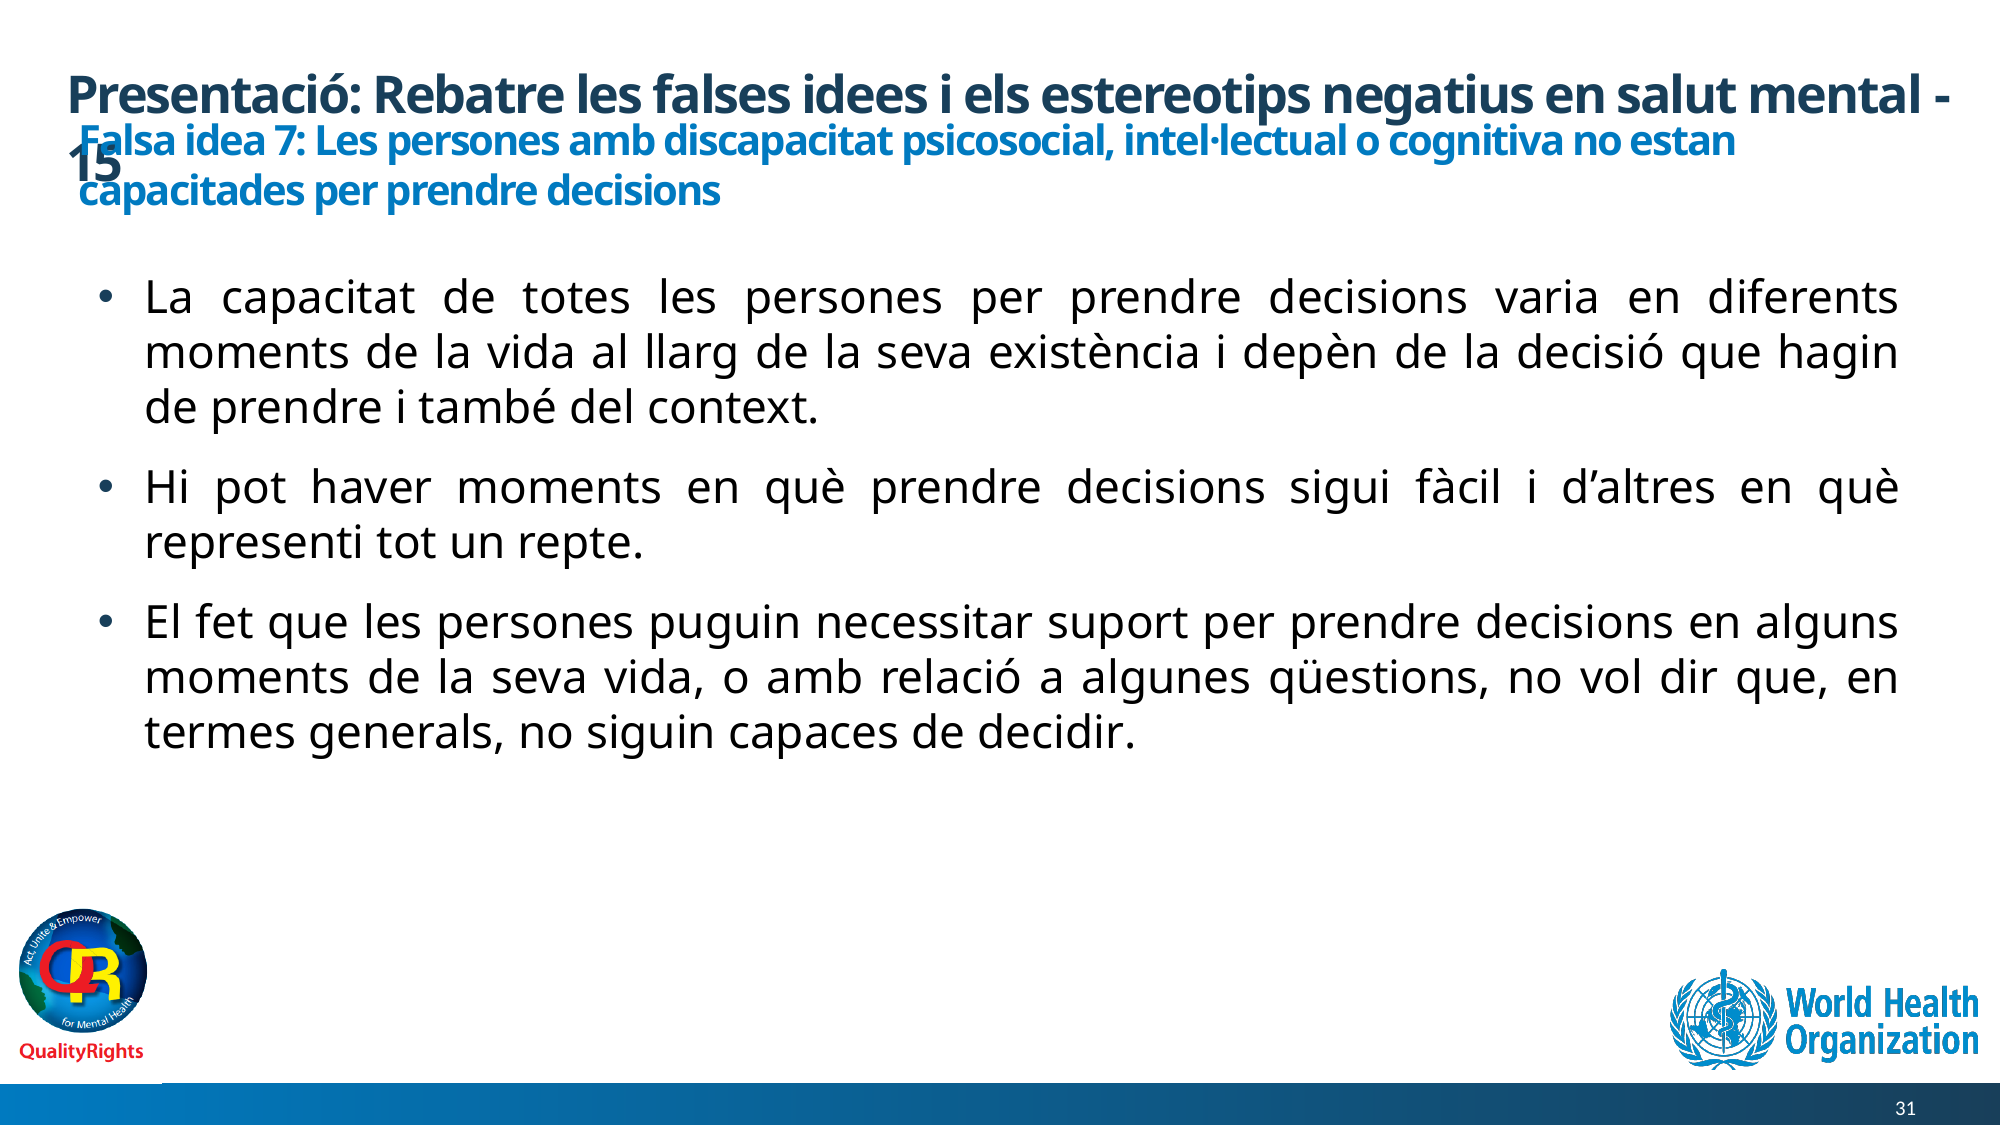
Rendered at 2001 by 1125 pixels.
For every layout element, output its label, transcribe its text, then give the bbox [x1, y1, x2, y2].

picture [1725, 1042, 1747, 1054]
picture [1758, 1004, 1765, 1035]
title Presentació: Rebatre les falses idees i els estereotips negatius en salut mental - 15 [51, 47, 1968, 122]
picture [1698, 1047, 1750, 1060]
picture [1670, 987, 1680, 1010]
picture [1711, 1031, 1722, 1038]
picture [1747, 1019, 1758, 1041]
picture [1742, 1019, 1751, 1034]
picture [1891, 987, 1897, 999]
list La capacitat de totes les persones per prendre decisions varia en diferents moments de la vida al llarg de la seva existència i depèn de la decisió que hagin de prendre i també del context. Hi pot haver moments en què prendre decisions sigui fàcil i d’altres en què representi tot un repte. El fet que les persones puguin necessitar suport per prendre decisions en alguns moments de la seva vida, o amb relació a algunes qüestions, no vol dir que, en termes generals, no siguin capaces de decidir. [83, 260, 1917, 987]
picture [1716, 1064, 1731, 1070]
picture [1670, 1030, 1715, 1070]
picture [1750, 987, 1762, 1003]
picture [1805, 987, 1811, 1002]
text_box Falsa idea 7: Les persones amb discapacitat psicosocial, intel·lectual o cognitiva no estan capacitades per prendre decisions [32, 93, 1933, 215]
picture [1711, 995, 1721, 1004]
picture [1689, 993, 1706, 1016]
picture [1958, 1000, 1962, 1012]
picture [1732, 969, 1978, 1070]
picture [1701, 987, 1710, 992]
picture [1744, 1003, 1751, 1016]
picture [1860, 1000, 1865, 1012]
picture [1683, 987, 1697, 1047]
picture [1821, 1000, 1826, 1012]
picture [1747, 992, 1758, 1016]
picture [1792, 987, 1797, 1004]
picture [1704, 1004, 1712, 1015]
picture [1692, 1031, 1700, 1042]
picture [1704, 1019, 1711, 1031]
picture [1706, 1038, 1722, 1046]
picture [0, 891, 162, 1084]
picture [1701, 1042, 1722, 1054]
picture [1738, 1019, 1744, 1030]
